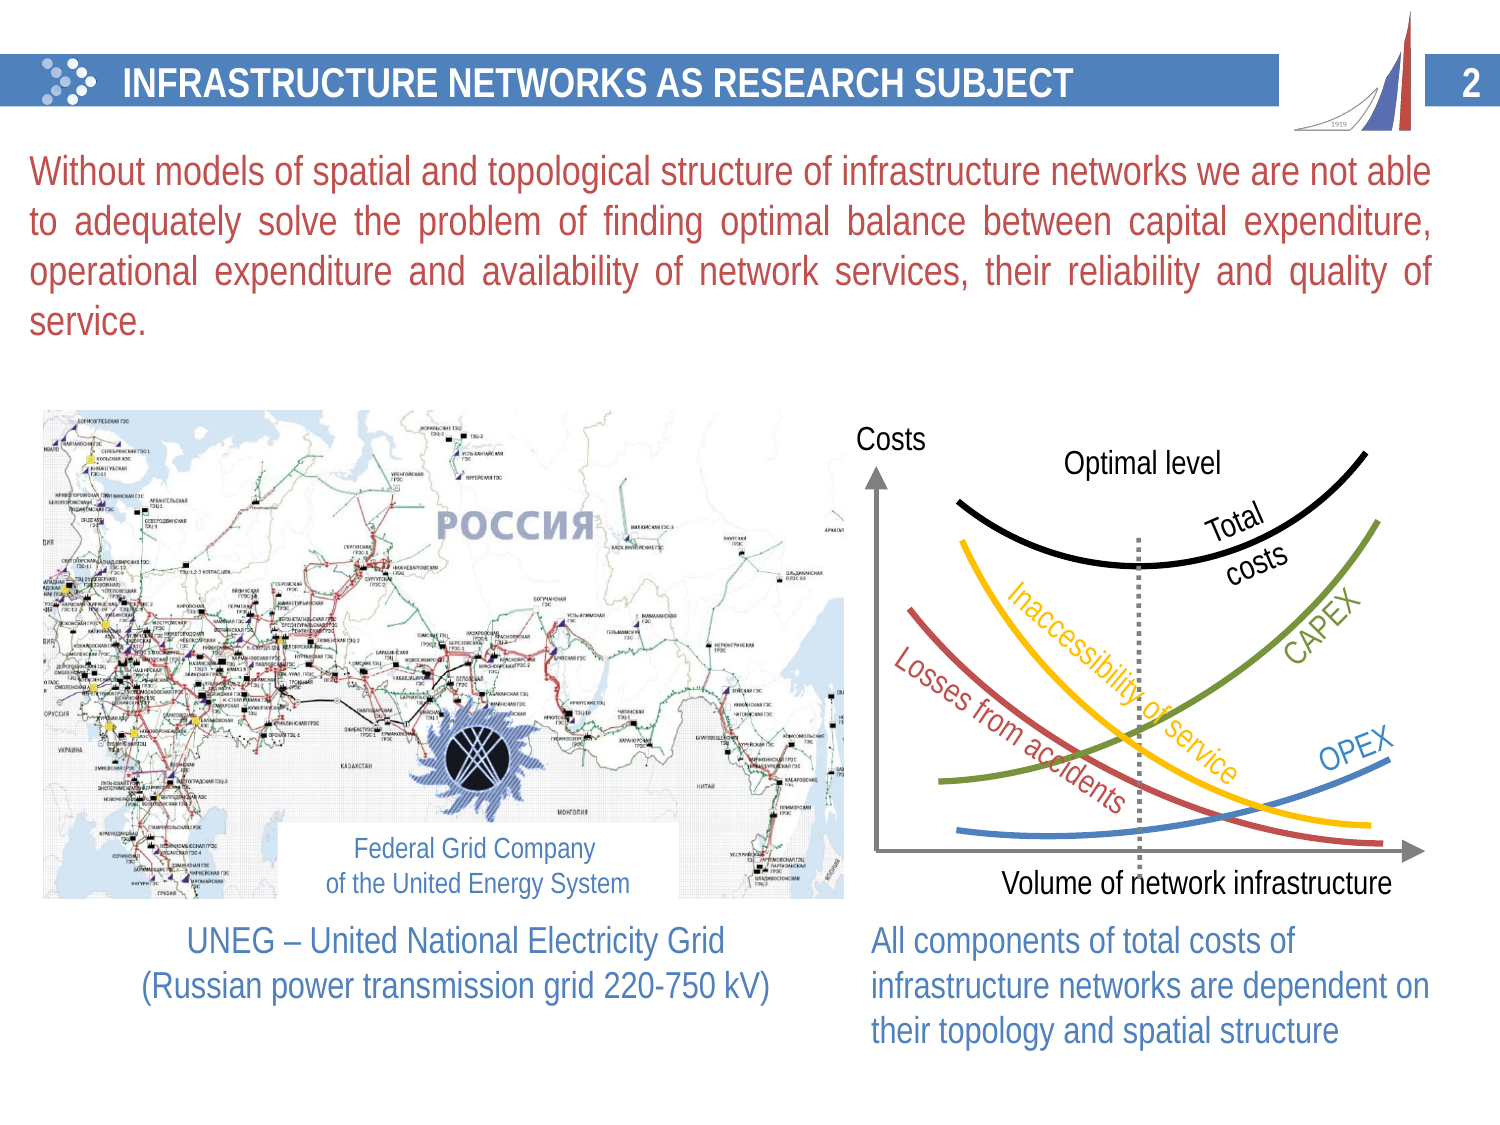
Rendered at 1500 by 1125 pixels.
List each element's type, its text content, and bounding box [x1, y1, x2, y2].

text_box INFRASTRUCTURE NETWORKS AS RESEARCH SUBJECT [107, 48, 678, 114]
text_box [683, 8, 1500, 910]
text_box UNEG – United National Electricity Grid (Russian power transmission grid 220-750 kV) [4, 908, 856, 1014]
text_box All components of total costs of infrastructure networks are dependent on their topology and spatial structure [856, 918, 1495, 1058]
text_box Without models of spatial and topological structure of infrastructure networks we are not able to adequately solve the problem of finding optimal balance between capital expenditure, operational expenditure and availability of network services, their reliability and quality of service. [12, 159, 678, 328]
picture [42, 409, 683, 900]
picture [37, 54, 98, 108]
